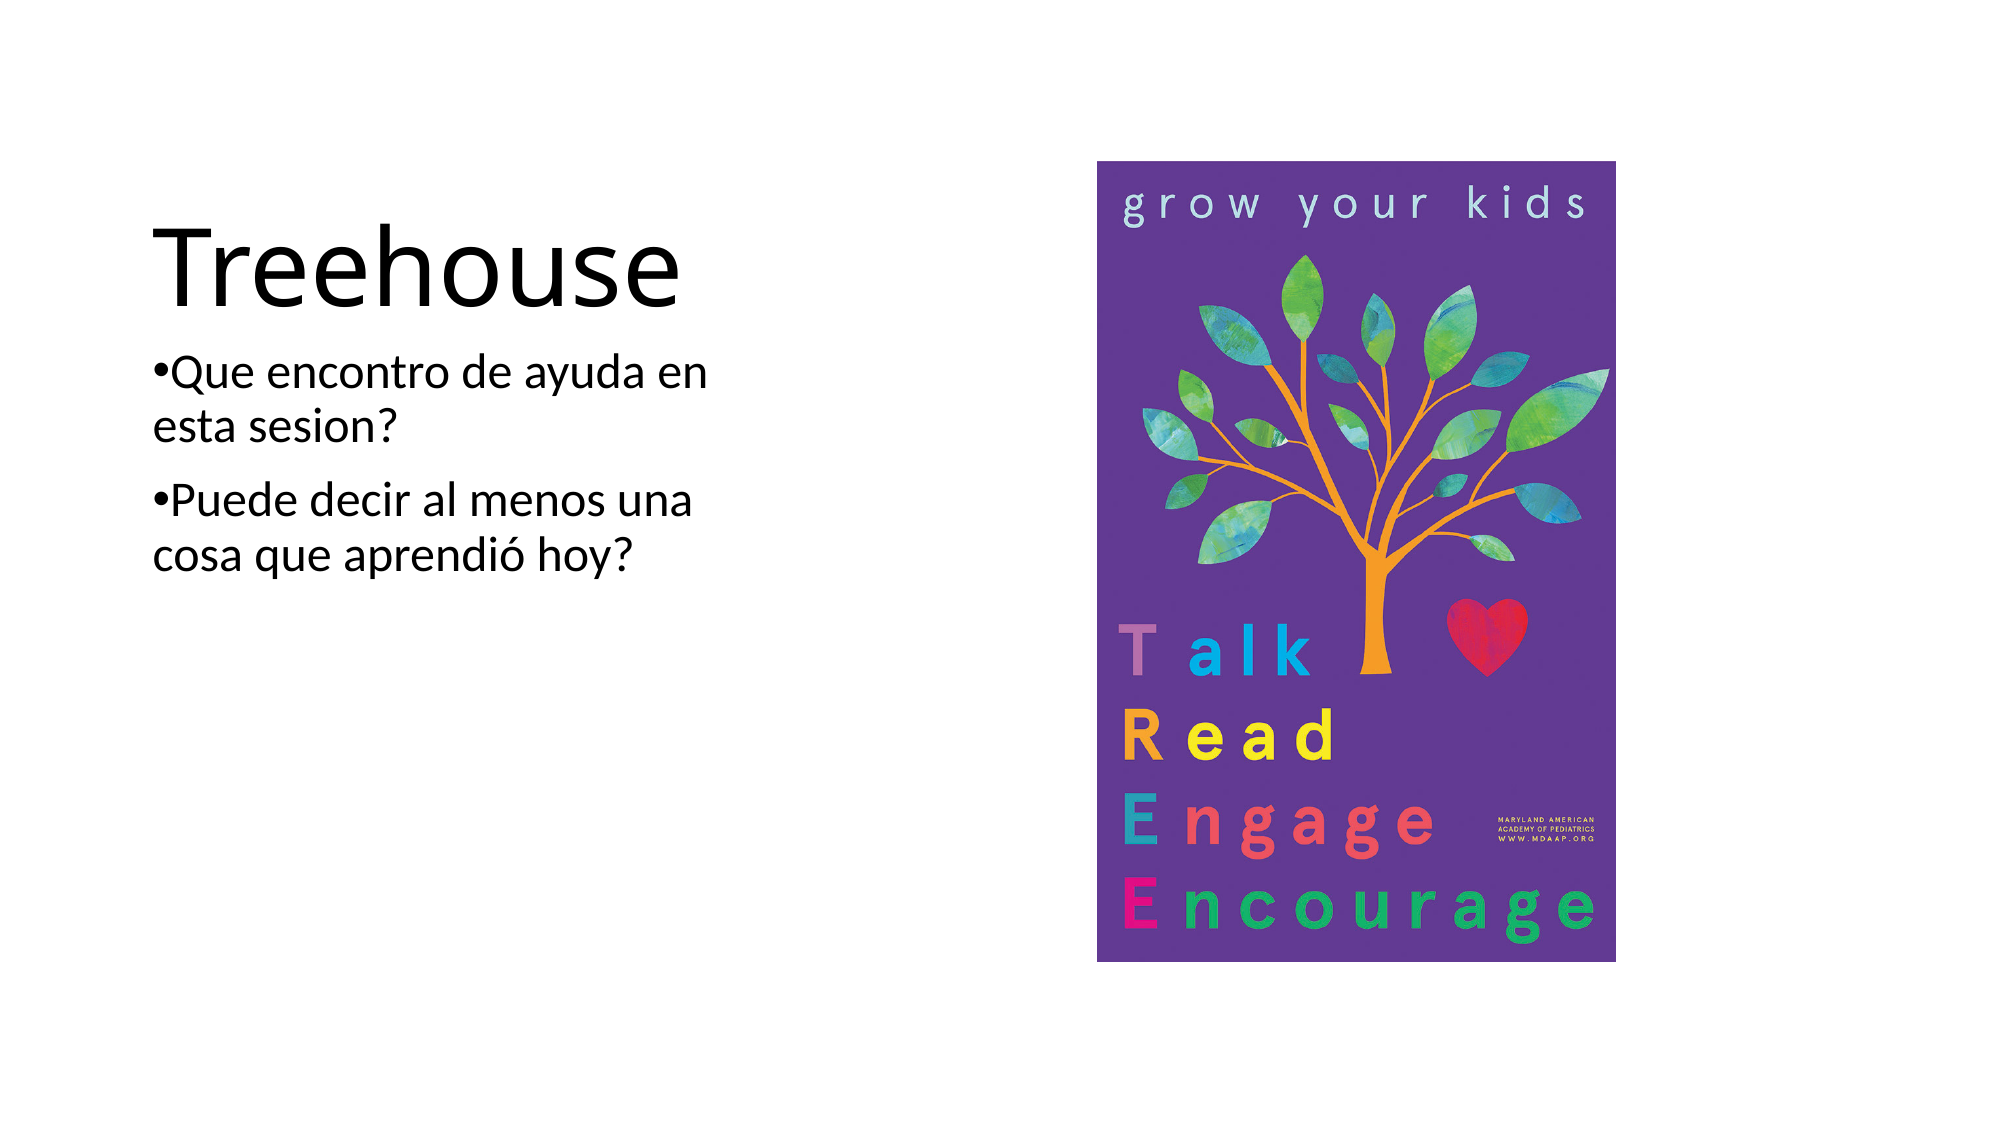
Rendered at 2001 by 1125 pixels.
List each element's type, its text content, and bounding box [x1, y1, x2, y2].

title Treehouse [137, 75, 783, 337]
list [1097, 161, 1616, 962]
list Que encontro de ayuda en esta sesion? Puede decir al menos una cosa que aprendió hoy? [137, 337, 783, 963]
